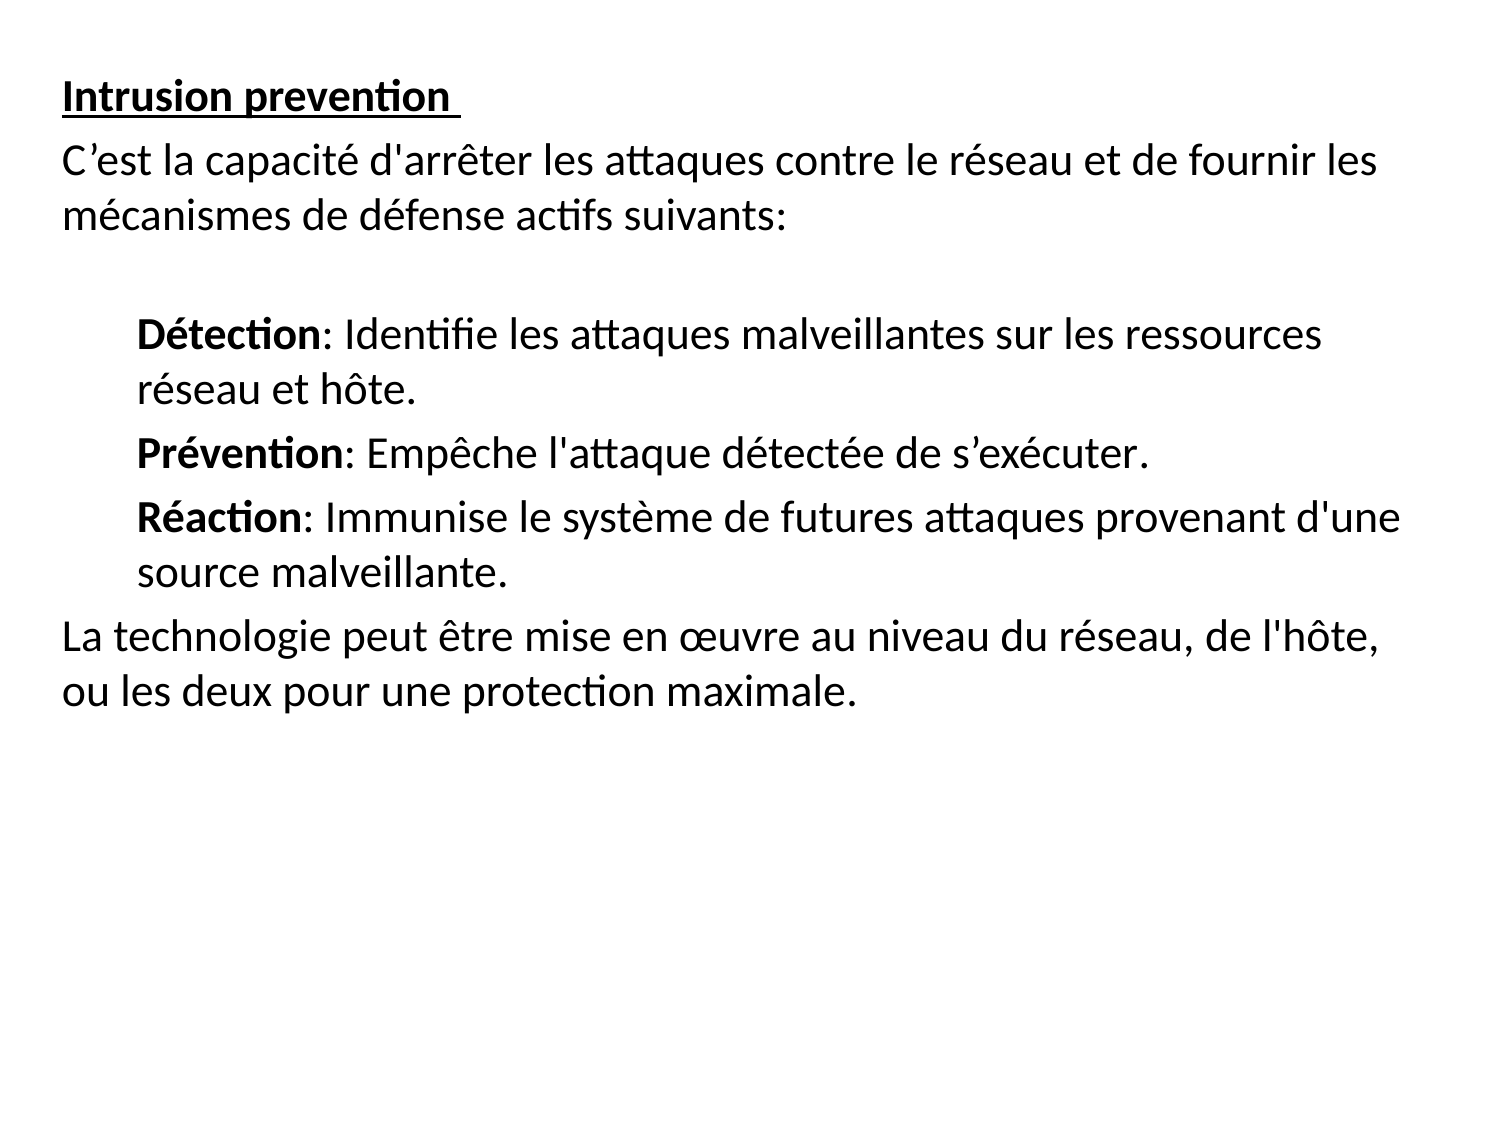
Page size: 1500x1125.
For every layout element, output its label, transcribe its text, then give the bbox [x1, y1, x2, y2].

subtitle Intrusion prevention C’est la capacité d'arrêter les attaques contre le réseau et de fournir les mécanismes de défense actifs suivants: Détection: Identifie les attaques malveillantes sur les ressources réseau et hôte. Prévention: Empêche l'attaque détectée de s’exécuter. Réaction: Immunise le système de futures attaques provenant d'une source malveillante. La technologie peut être mise en œuvre au niveau du réseau, de l'hôte, ou les deux pour une protection maximale. [46, 58, 1418, 1055]
